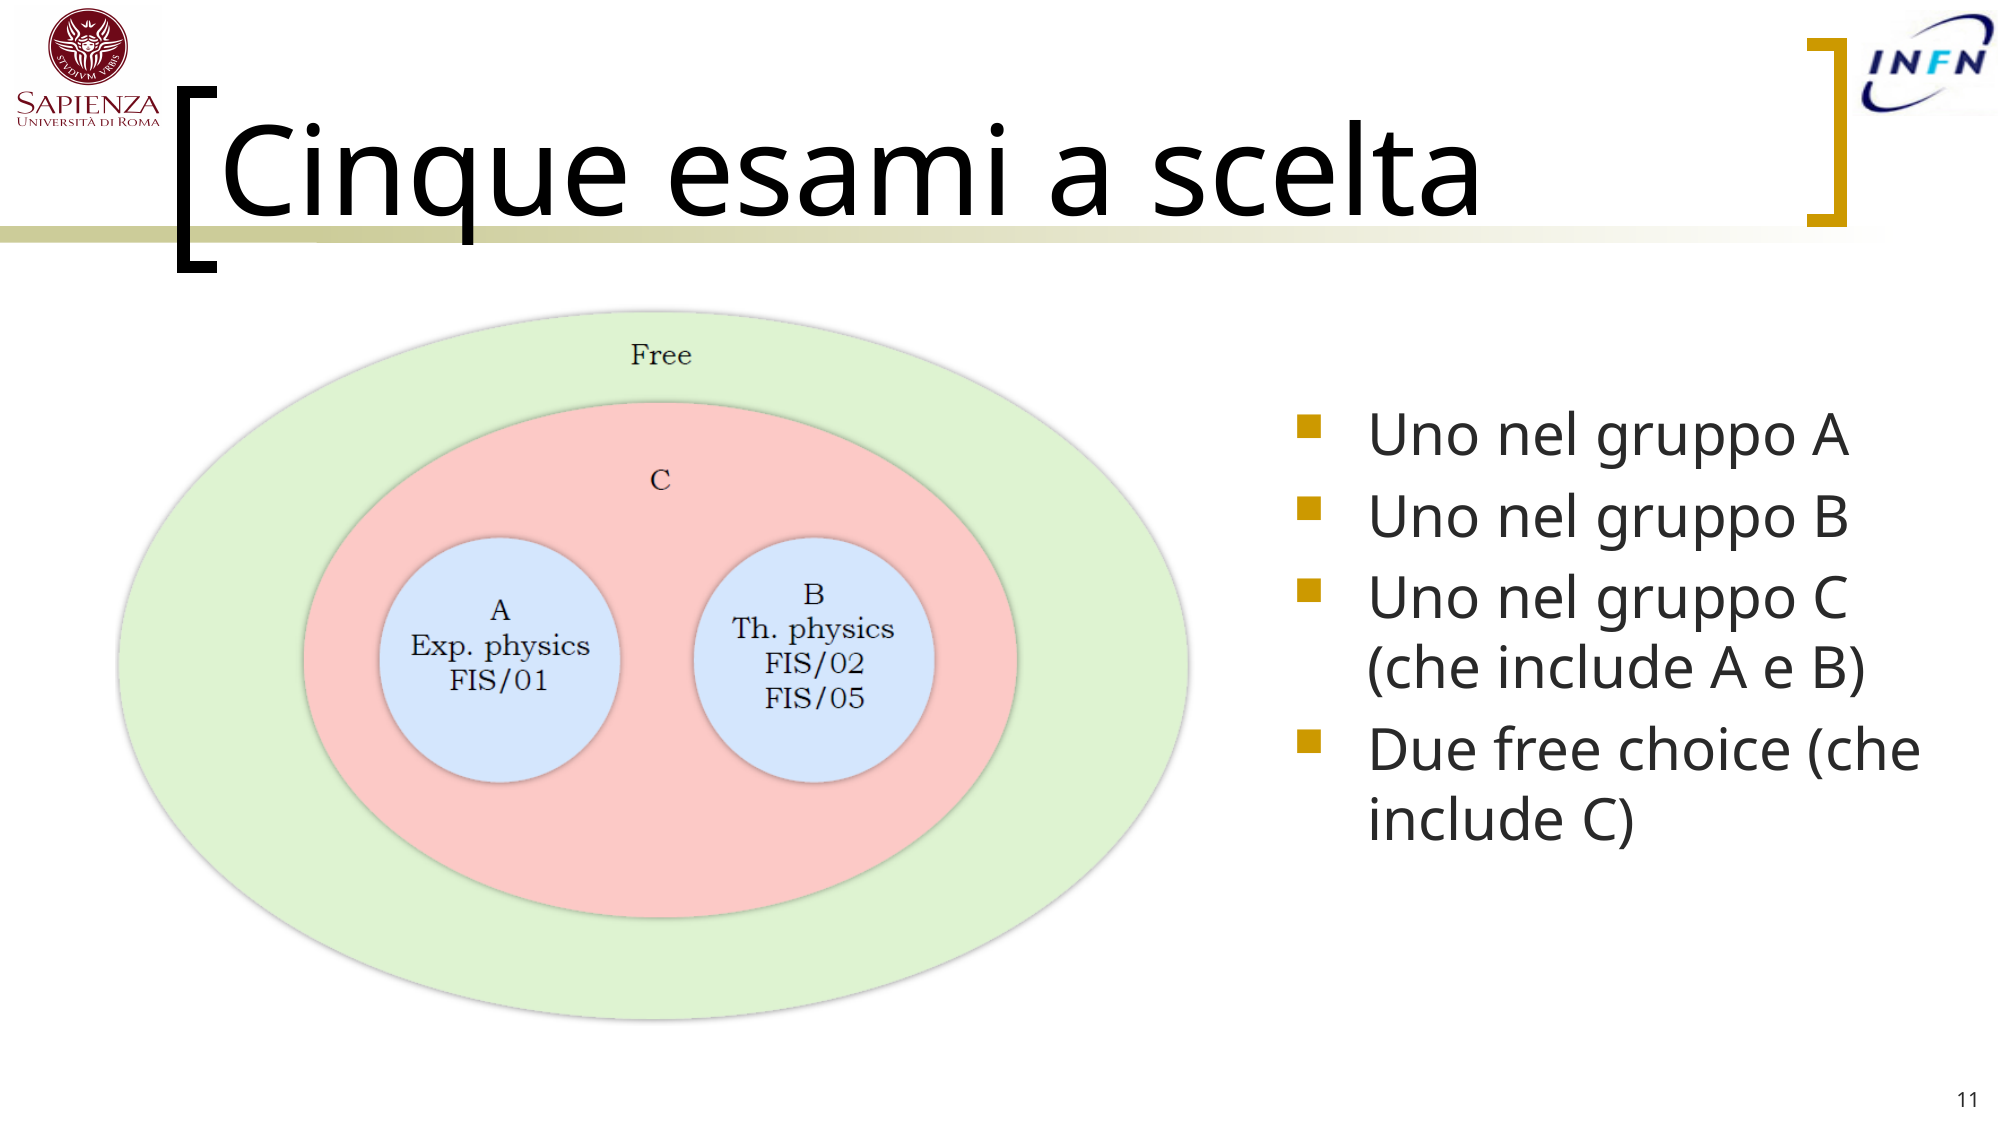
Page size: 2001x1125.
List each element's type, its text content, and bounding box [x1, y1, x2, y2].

picture [114, 284, 1207, 1034]
list Uno nel gruppo A Uno nel gruppo B Uno nel gruppo C (che include A e B) Due free choice (che include C) [1278, 389, 1956, 762]
slide_number 11 [1879, 1079, 1995, 1119]
picture [14, 5, 162, 128]
picture [1852, 10, 1998, 116]
title Cinque esami a scelta [203, 15, 1770, 248]
